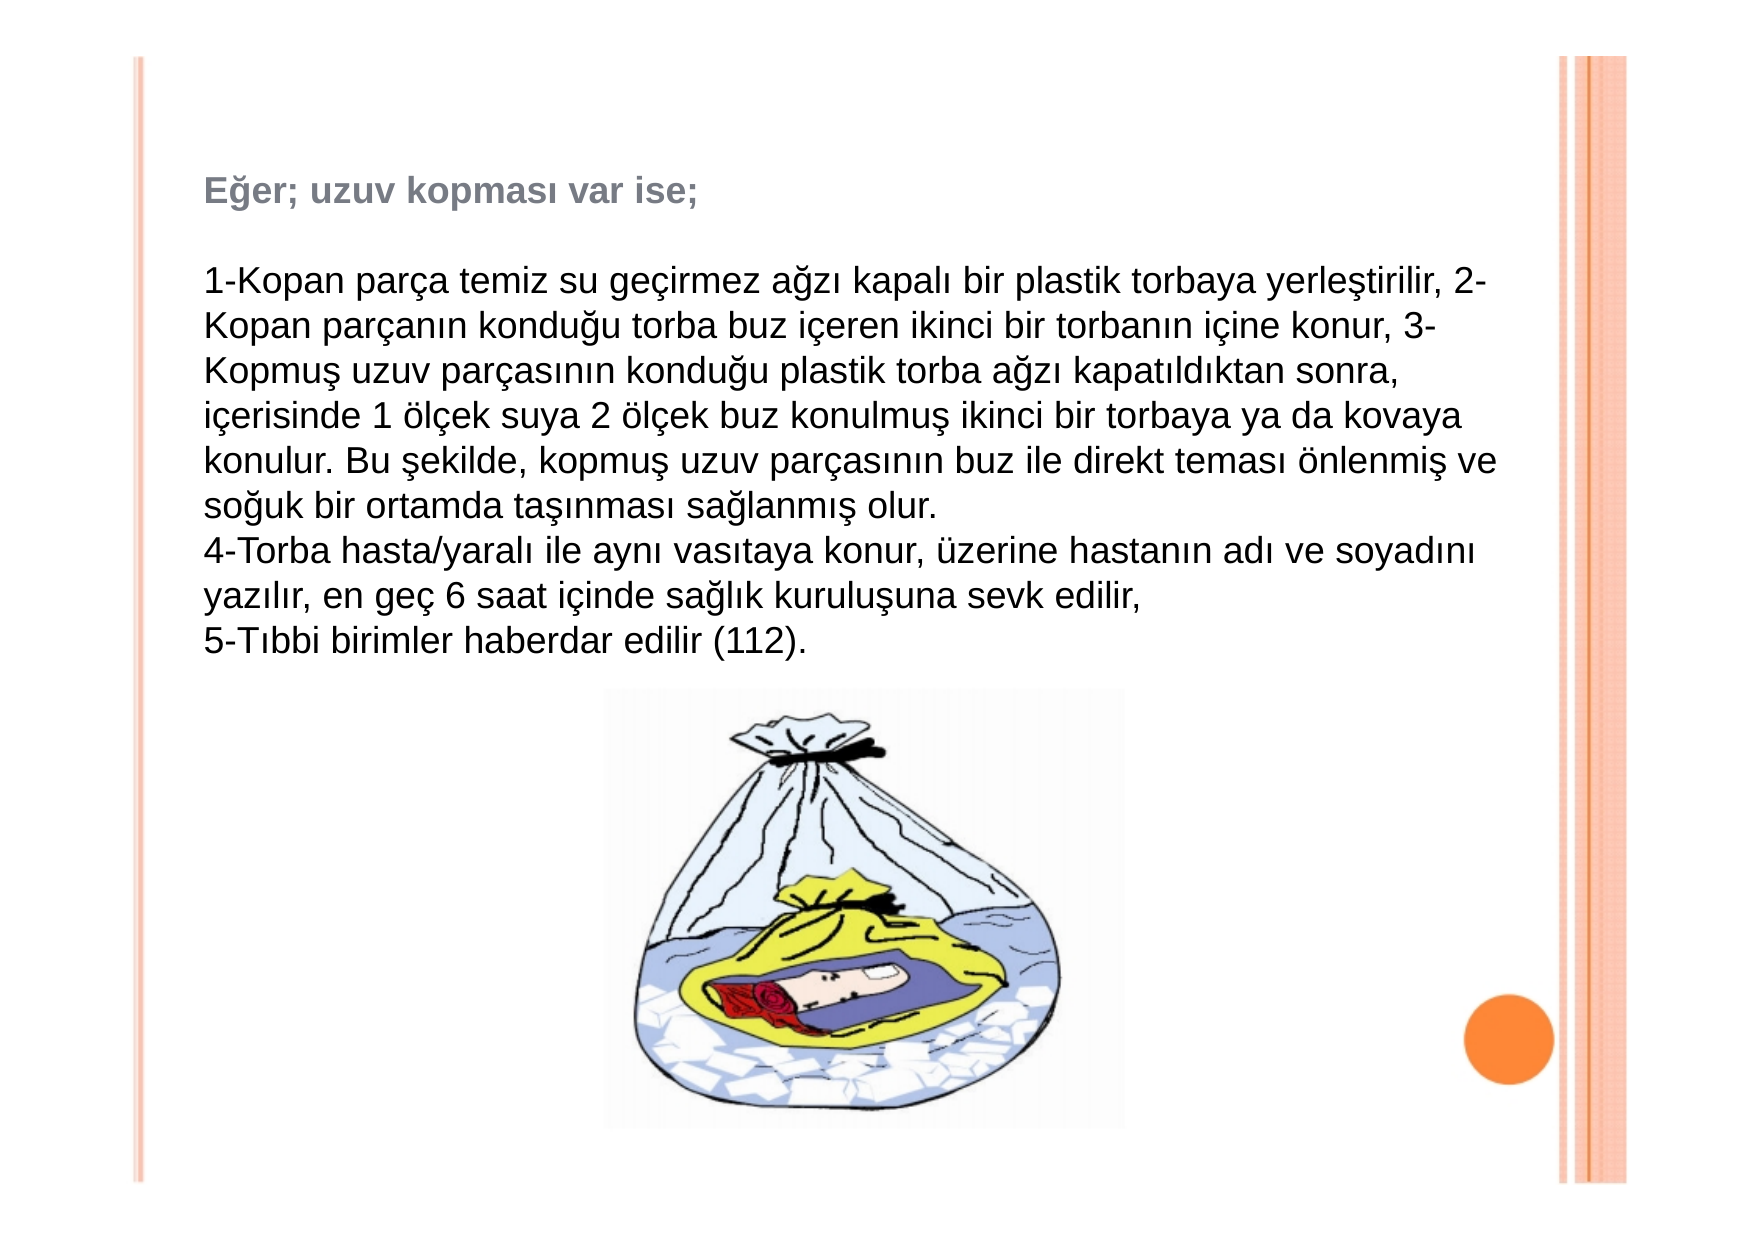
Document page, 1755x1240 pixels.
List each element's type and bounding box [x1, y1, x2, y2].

picture [126, 56, 1633, 1185]
